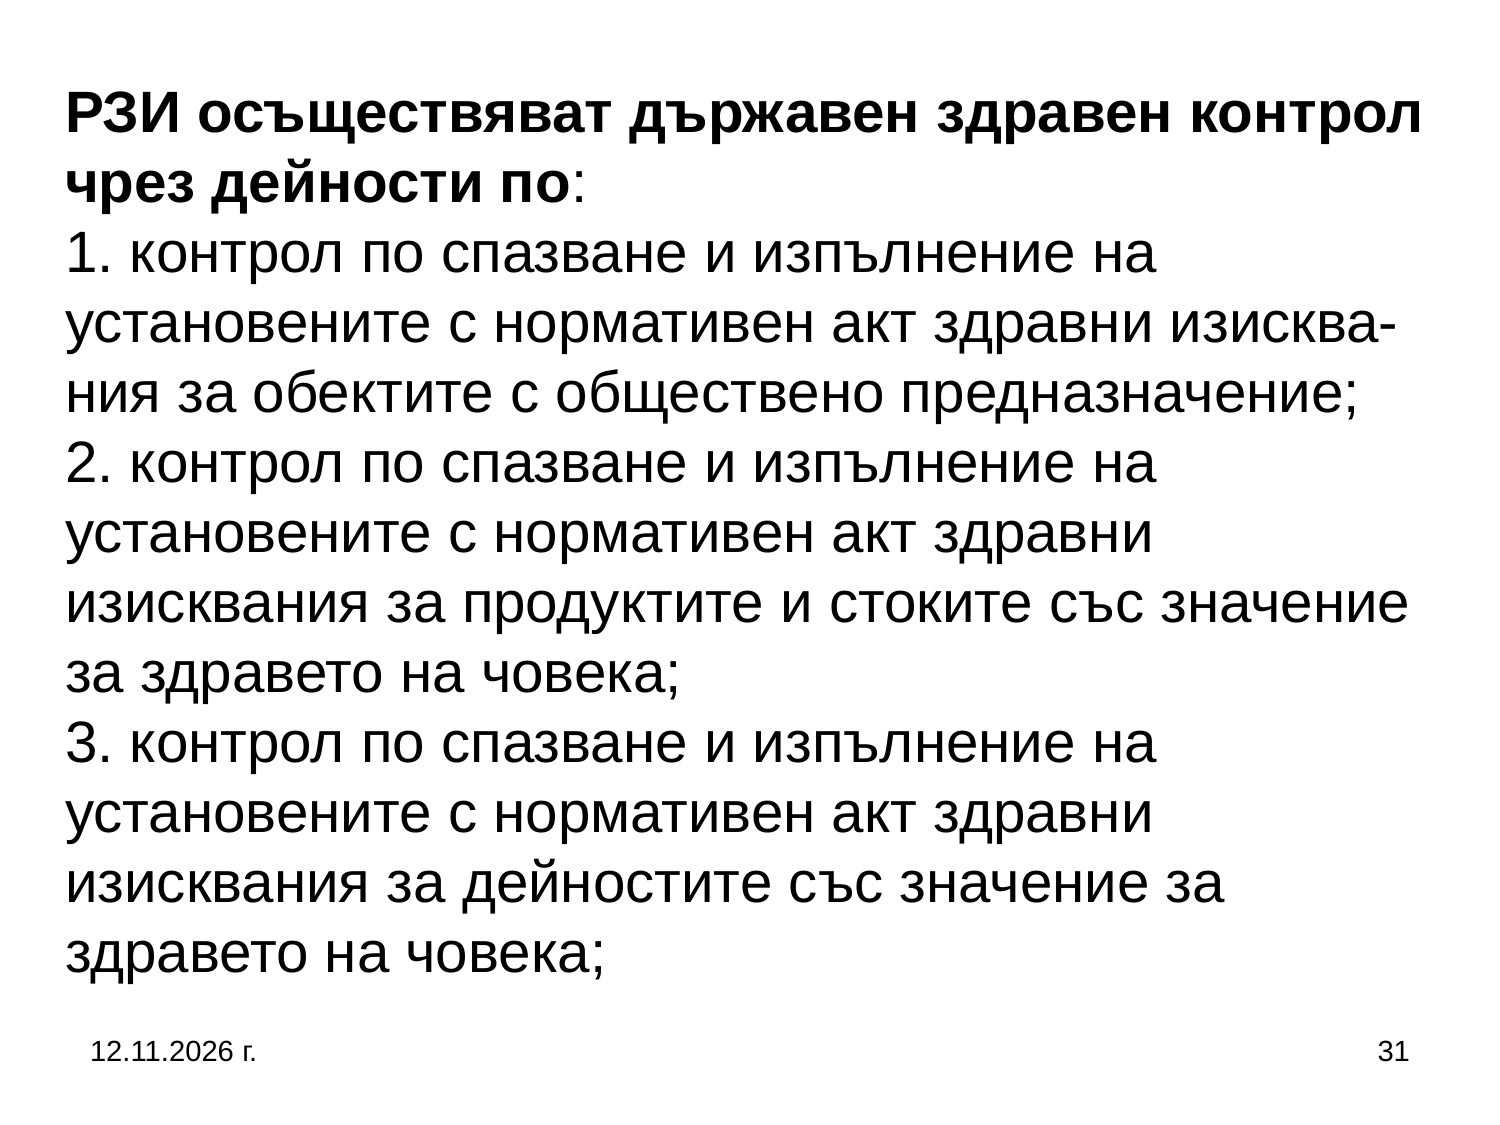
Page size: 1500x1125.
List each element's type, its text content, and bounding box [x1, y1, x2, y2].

title РЗИ осъществяват държавен здравен контрол чрез дейности по: 1. контрол по спазване и изпълнение на установените с нормативен акт здравни изисква-ния за обектите с обществено предназначение; 2. контрол по спазване и изпълнение на установените с нормативен акт здравни изисквания за продуктите и стоките със значение за здравето на човека; 3. контрол по спазване и изпълнение на установените с нормативен акт здравни изисквания за дейностите със значение за здравето на човека; [50, 45, 1450, 1013]
slide_number 31 [1074, 1024, 1425, 1103]
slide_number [75, 1024, 425, 1103]
